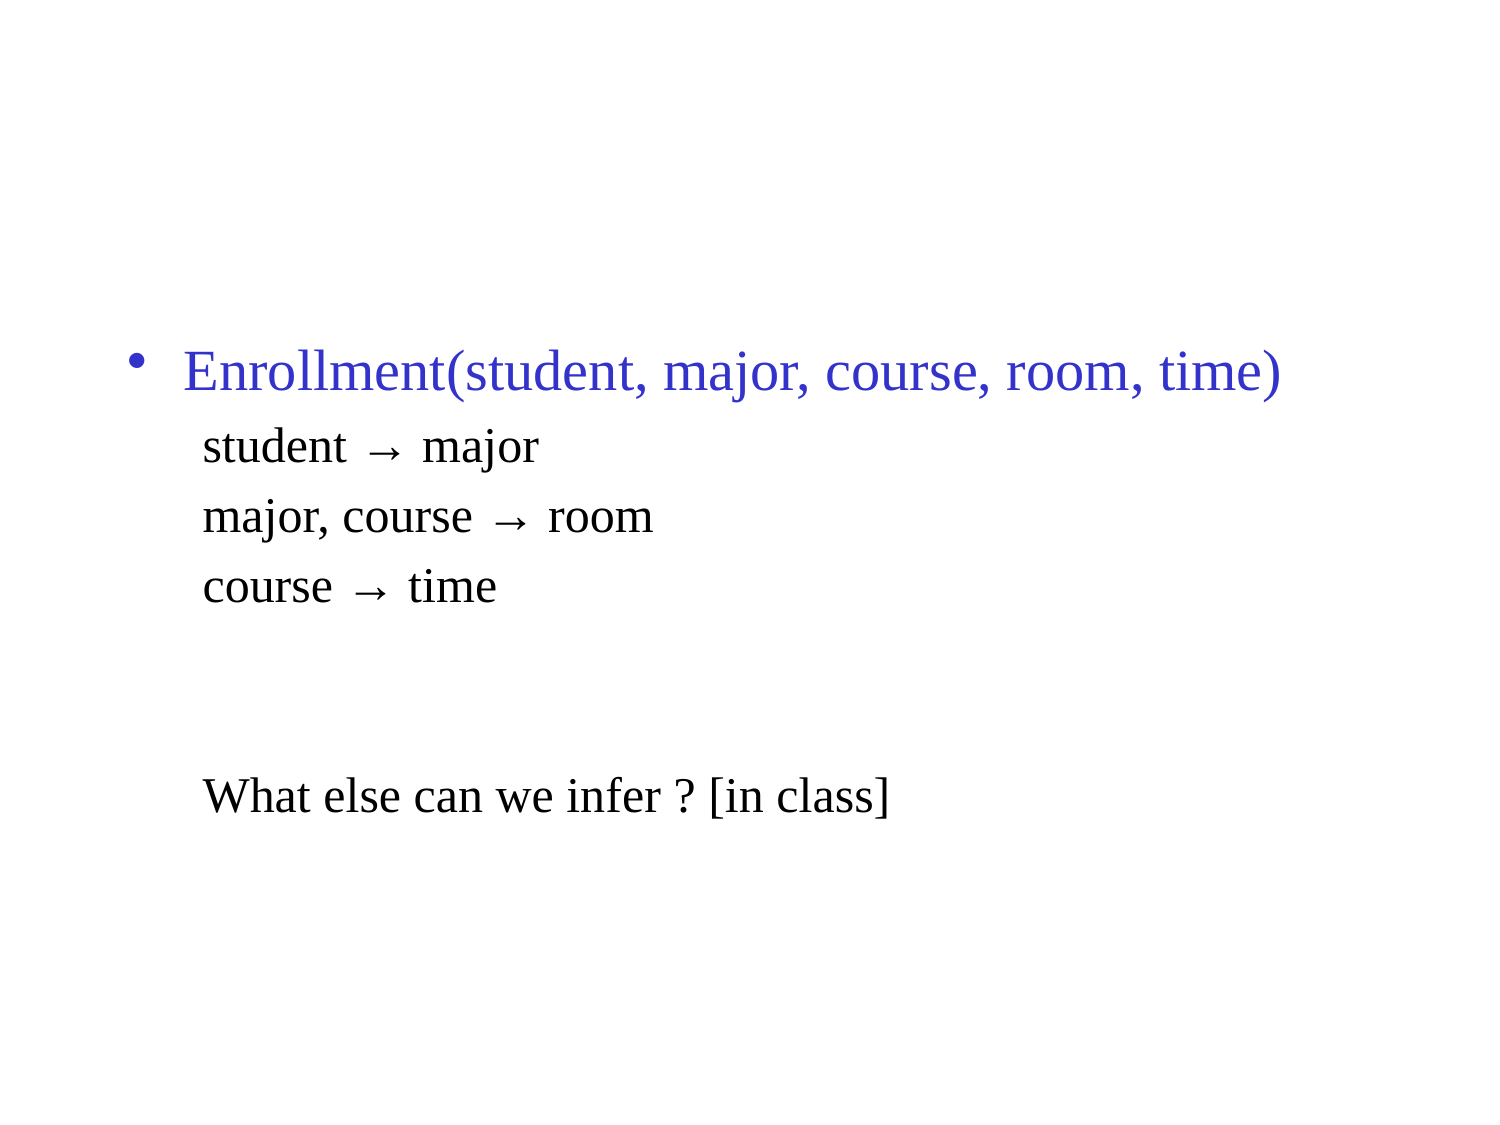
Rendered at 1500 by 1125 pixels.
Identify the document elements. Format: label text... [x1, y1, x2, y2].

list Enrollment(student, major, course, room, time) student → major major, course → room course → time What else can we infer ? [in class] [112, 324, 1388, 1001]
